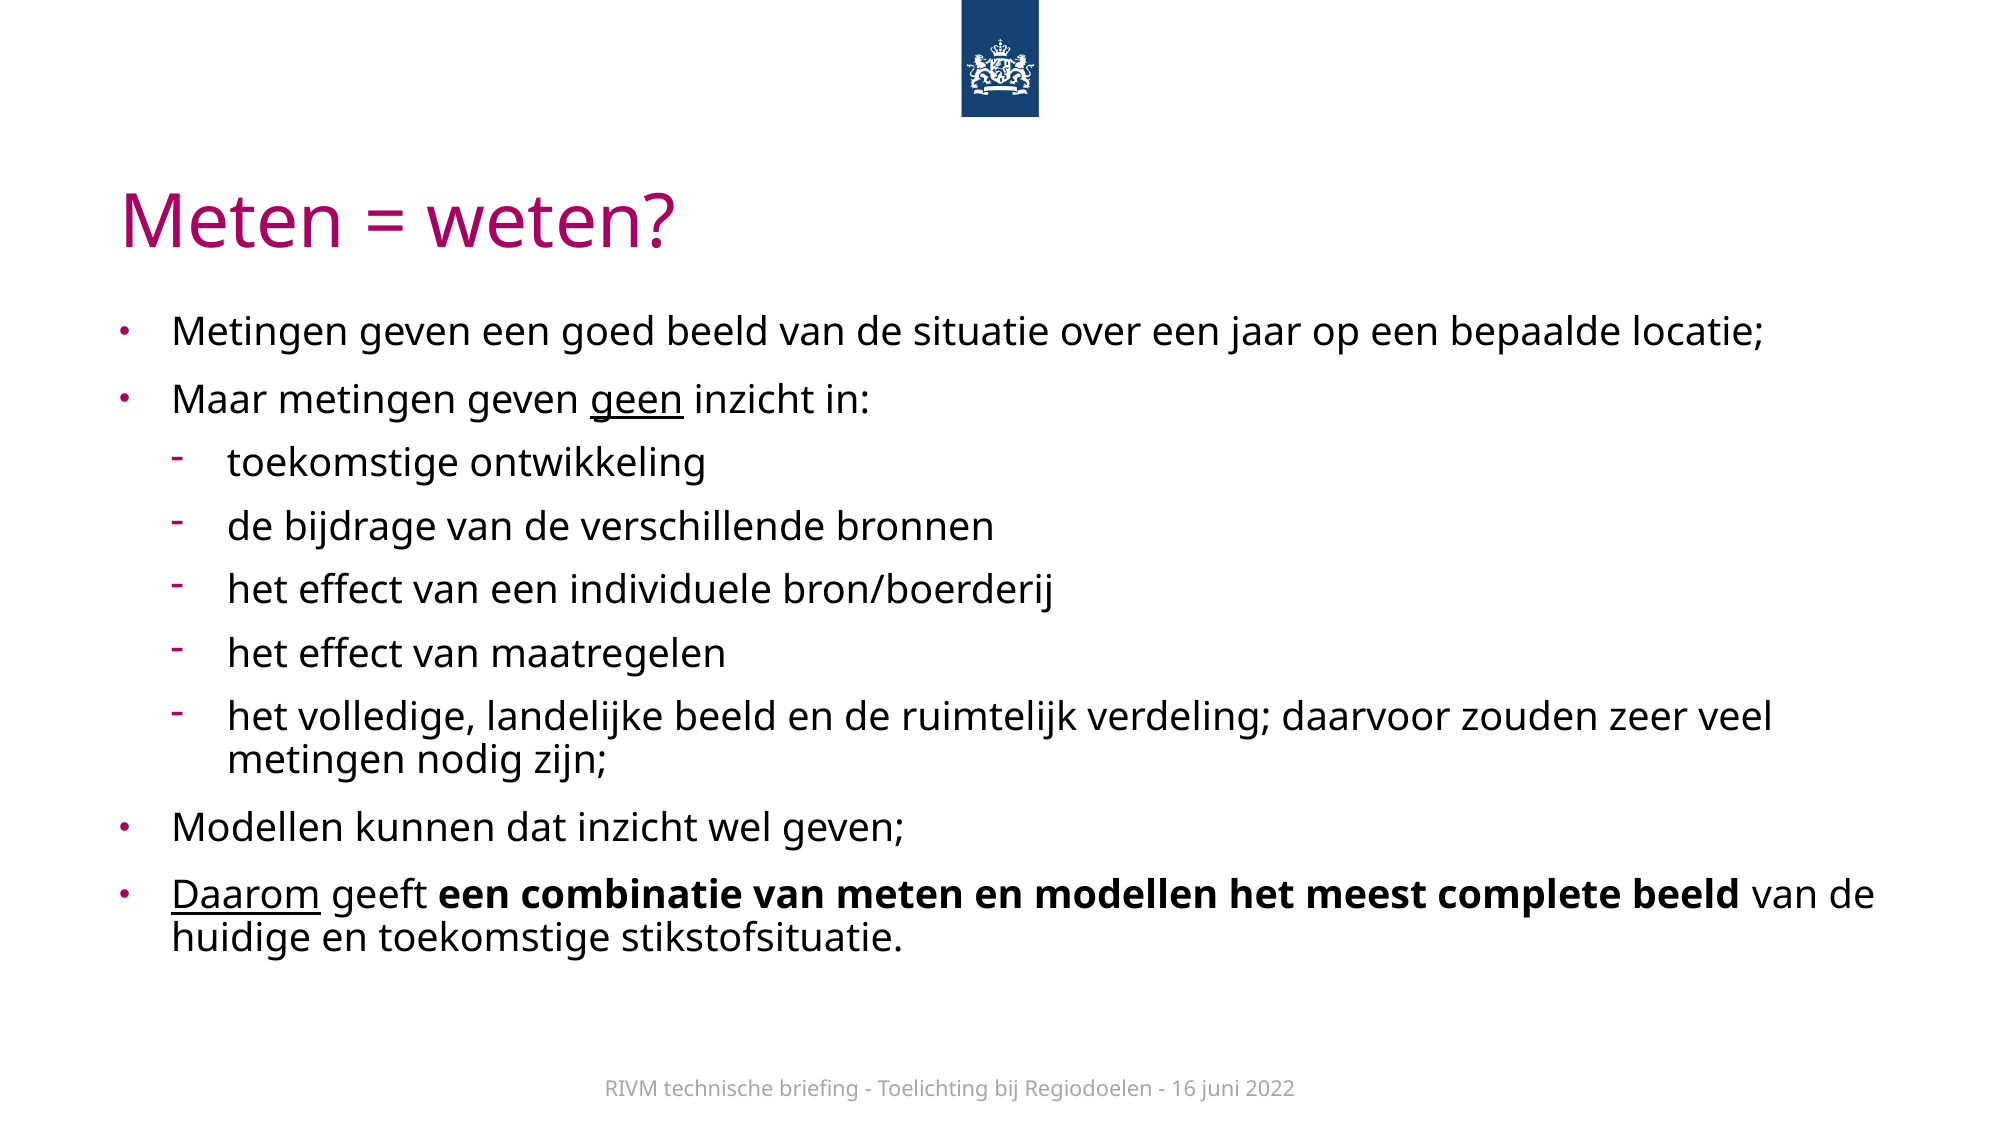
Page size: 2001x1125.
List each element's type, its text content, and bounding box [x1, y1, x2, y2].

picture [924, 0, 1075, 115]
list Metingen geven een goed beeld van de situatie over een jaar op een bepaalde locatie; Maar metingen geven geen inzicht in: toekomstige ontwikkeling de bijdrage van de verschillende bronnen het effect van een individuele bron/boerderij het effect van maatregelen het volledige, landelijke beeld en de ruimtelijk verdeling; daarvoor zouden zeer veel metingen nodig zijn; Modellen kunnen dat inzicht wel geven; Daarom geeft een combinatie van meten en modellen het meest complete beeld van de huidige en toekomstige stikstofsituatie. [104, 303, 1946, 1023]
footer RIVM technische briefing - Toelichting bij Regiodoelen - 16 juni 2022 [589, 1055, 1411, 1109]
title Meten = weten? [104, 115, 1897, 272]
